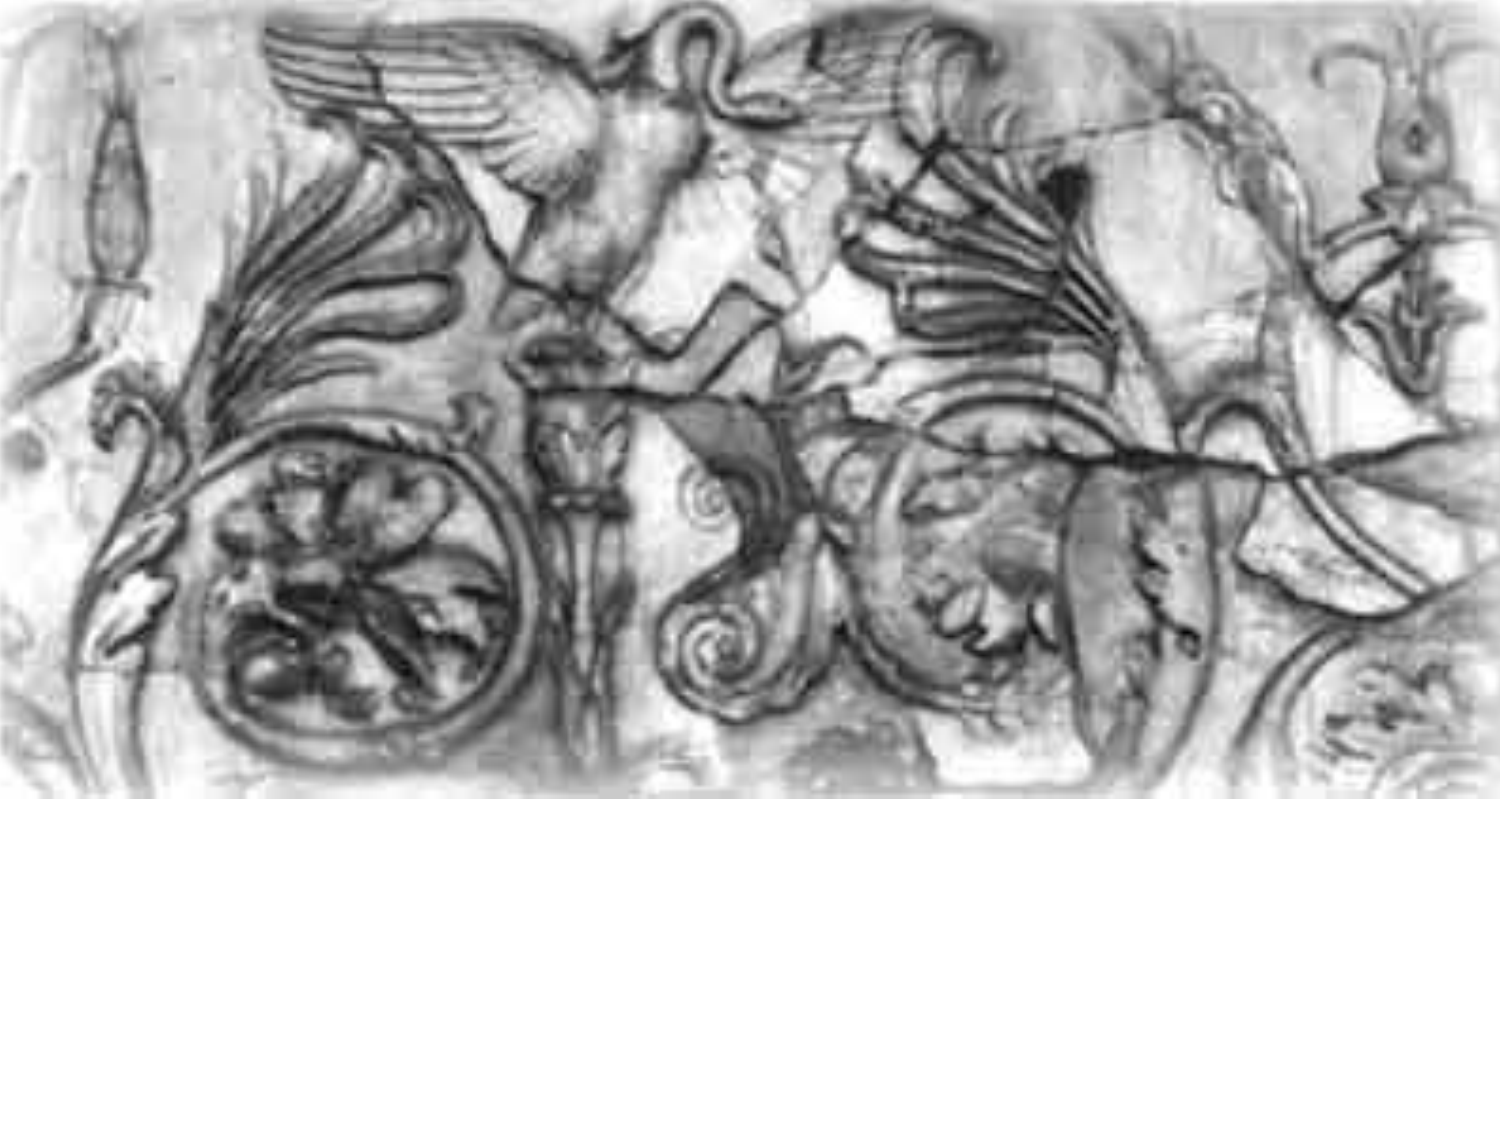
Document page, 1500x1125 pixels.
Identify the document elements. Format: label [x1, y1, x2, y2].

picture [0, 0, 1500, 799]
